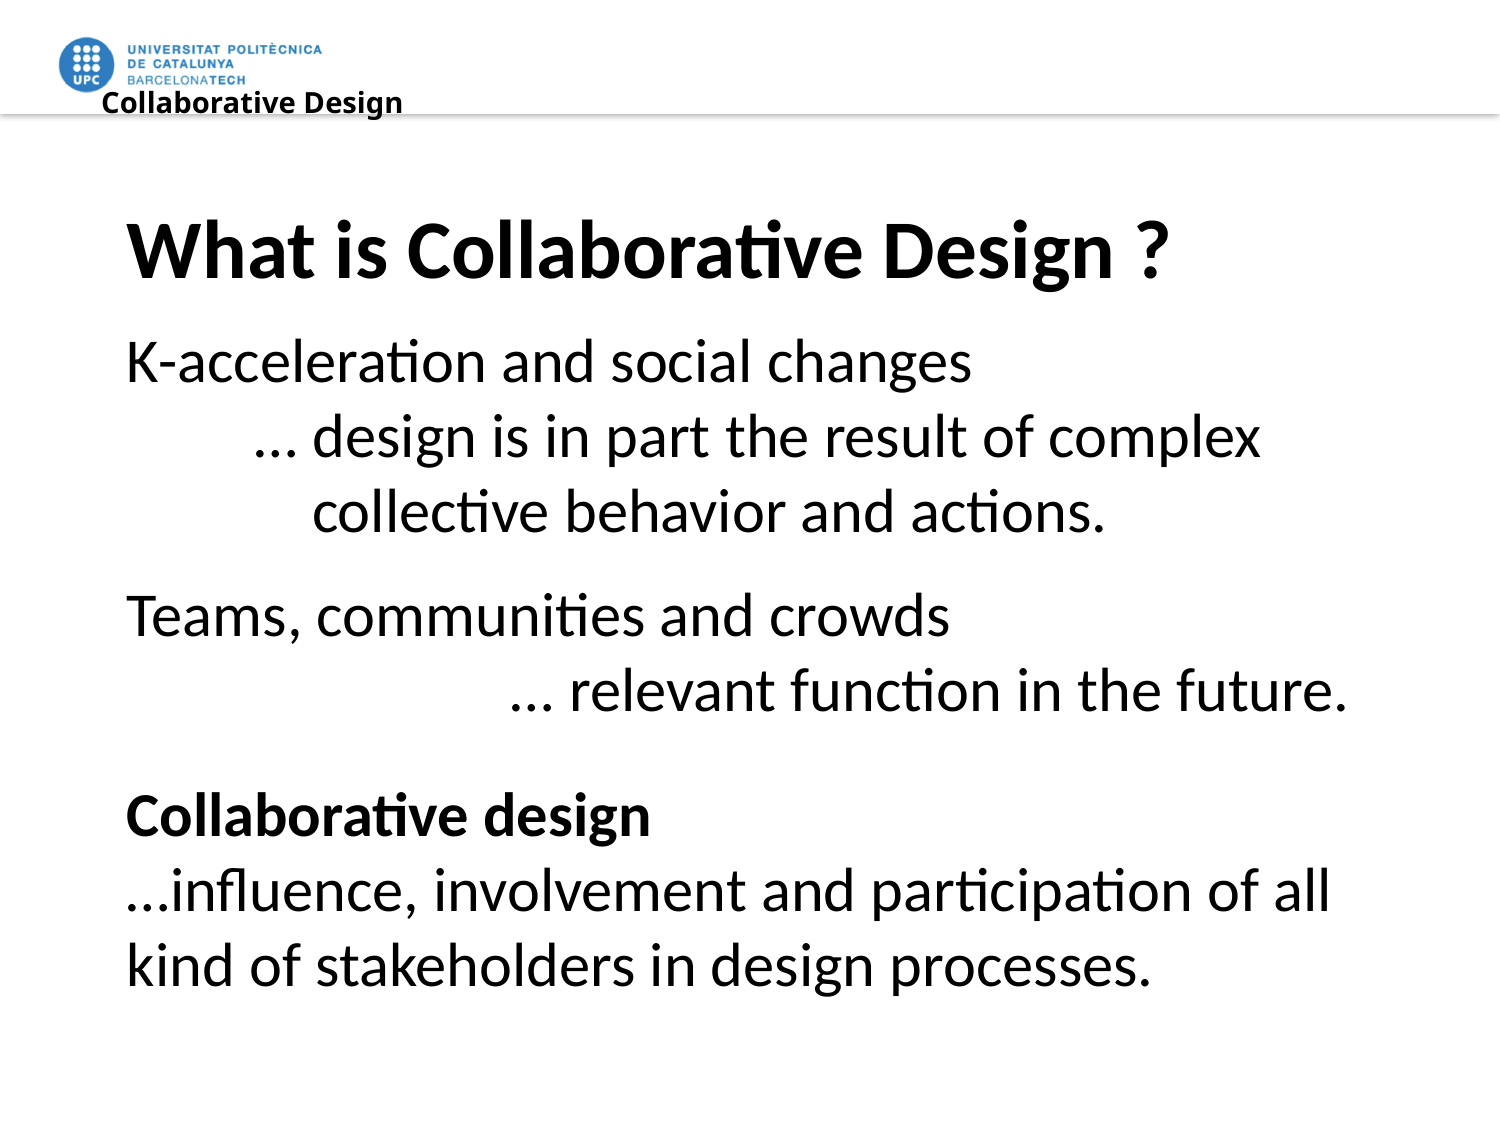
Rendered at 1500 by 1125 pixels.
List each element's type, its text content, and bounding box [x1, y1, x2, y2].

text_box [0, 0, 1500, 115]
text_box Collaborative Design [67, 77, 438, 127]
text_box What is Collaborative Design ? K-acceleration and social changes … design is in part the result of complex collective behavior and actions. Teams, communities and crowds … relevant function in the future. Collaborative design …influence, involvement and participation of all kind of stakeholders in design processes. [112, 187, 1459, 1007]
picture [52, 30, 335, 101]
